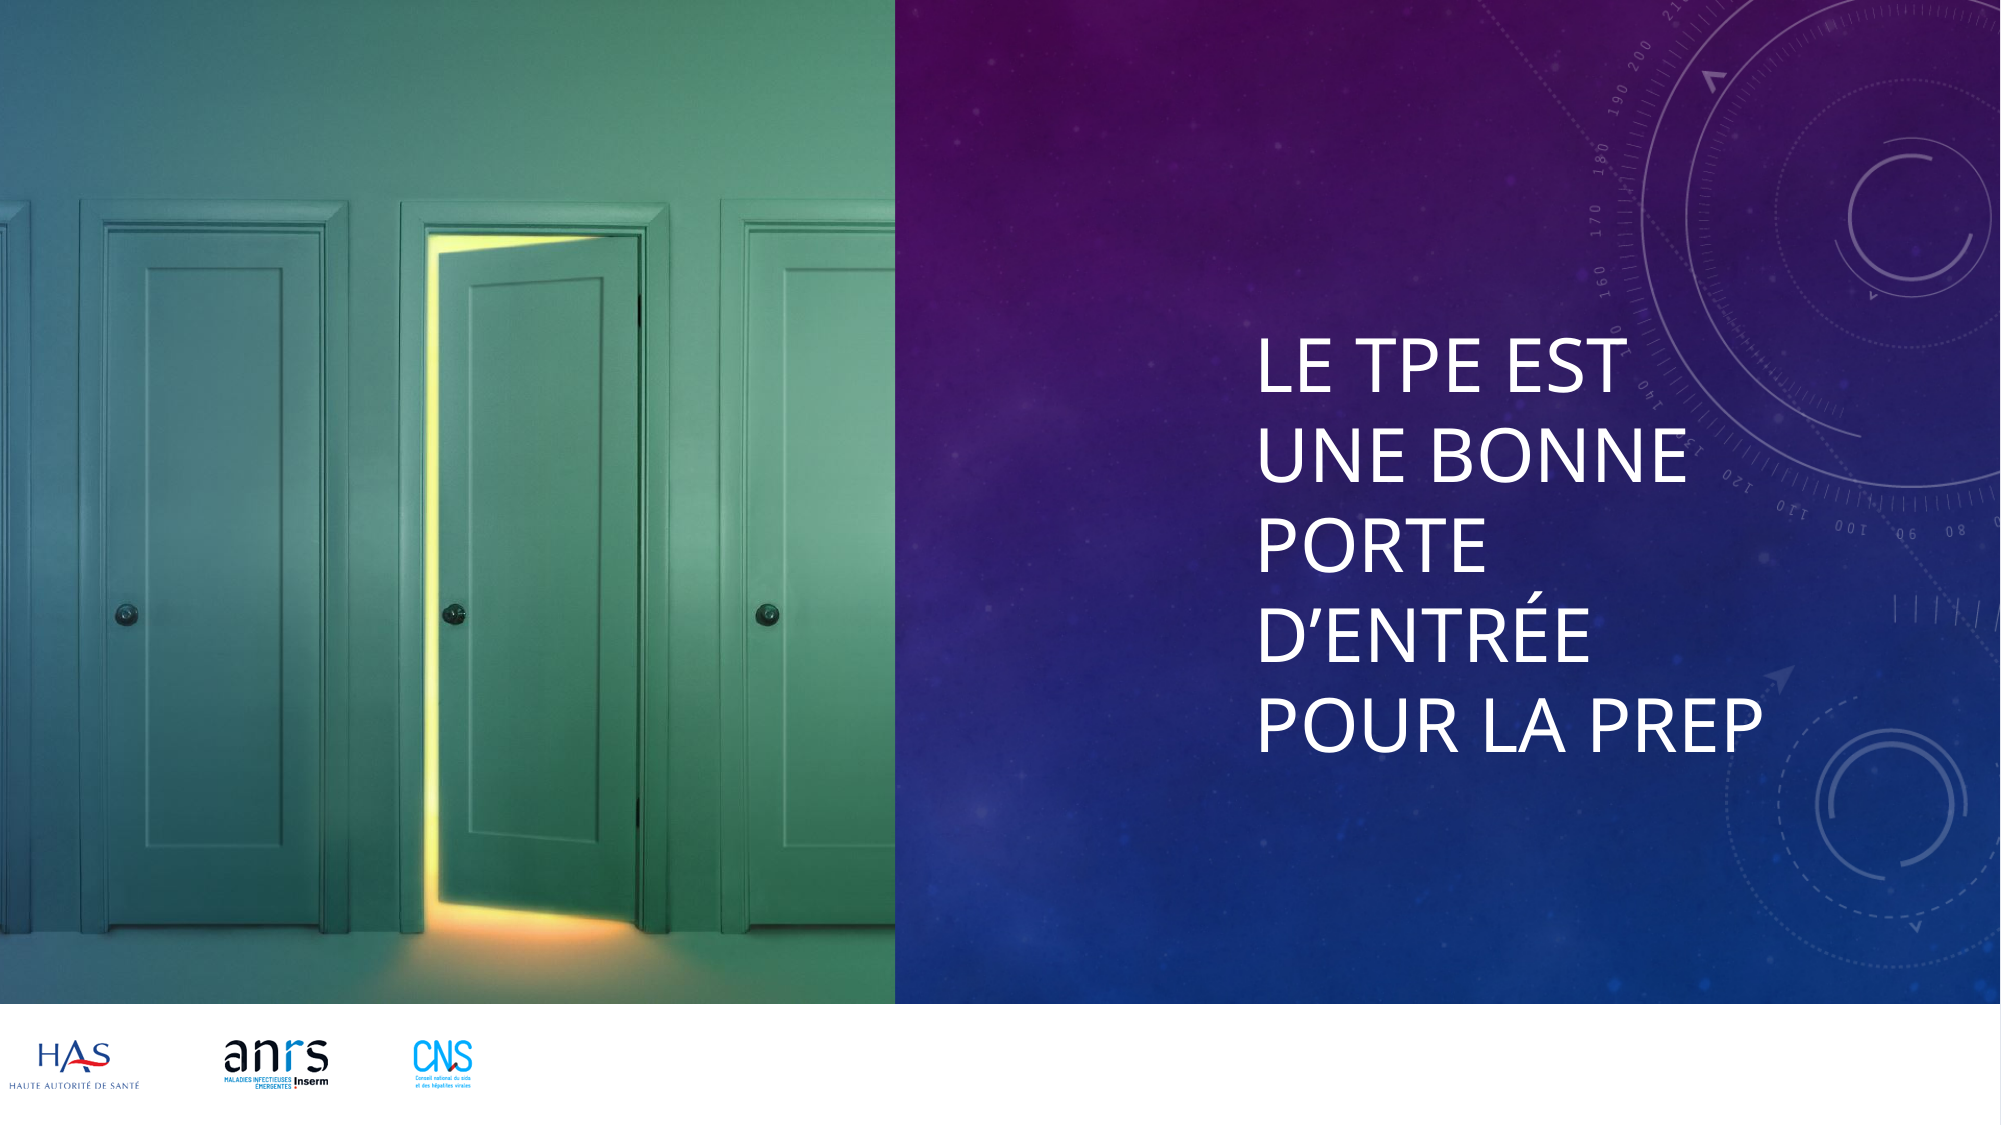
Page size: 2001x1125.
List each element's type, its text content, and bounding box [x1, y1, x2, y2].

picture [0, 0, 2001, 1125]
text_box Le TPE est une bonne porte d’entrée pour la prep [1239, 232, 1790, 775]
